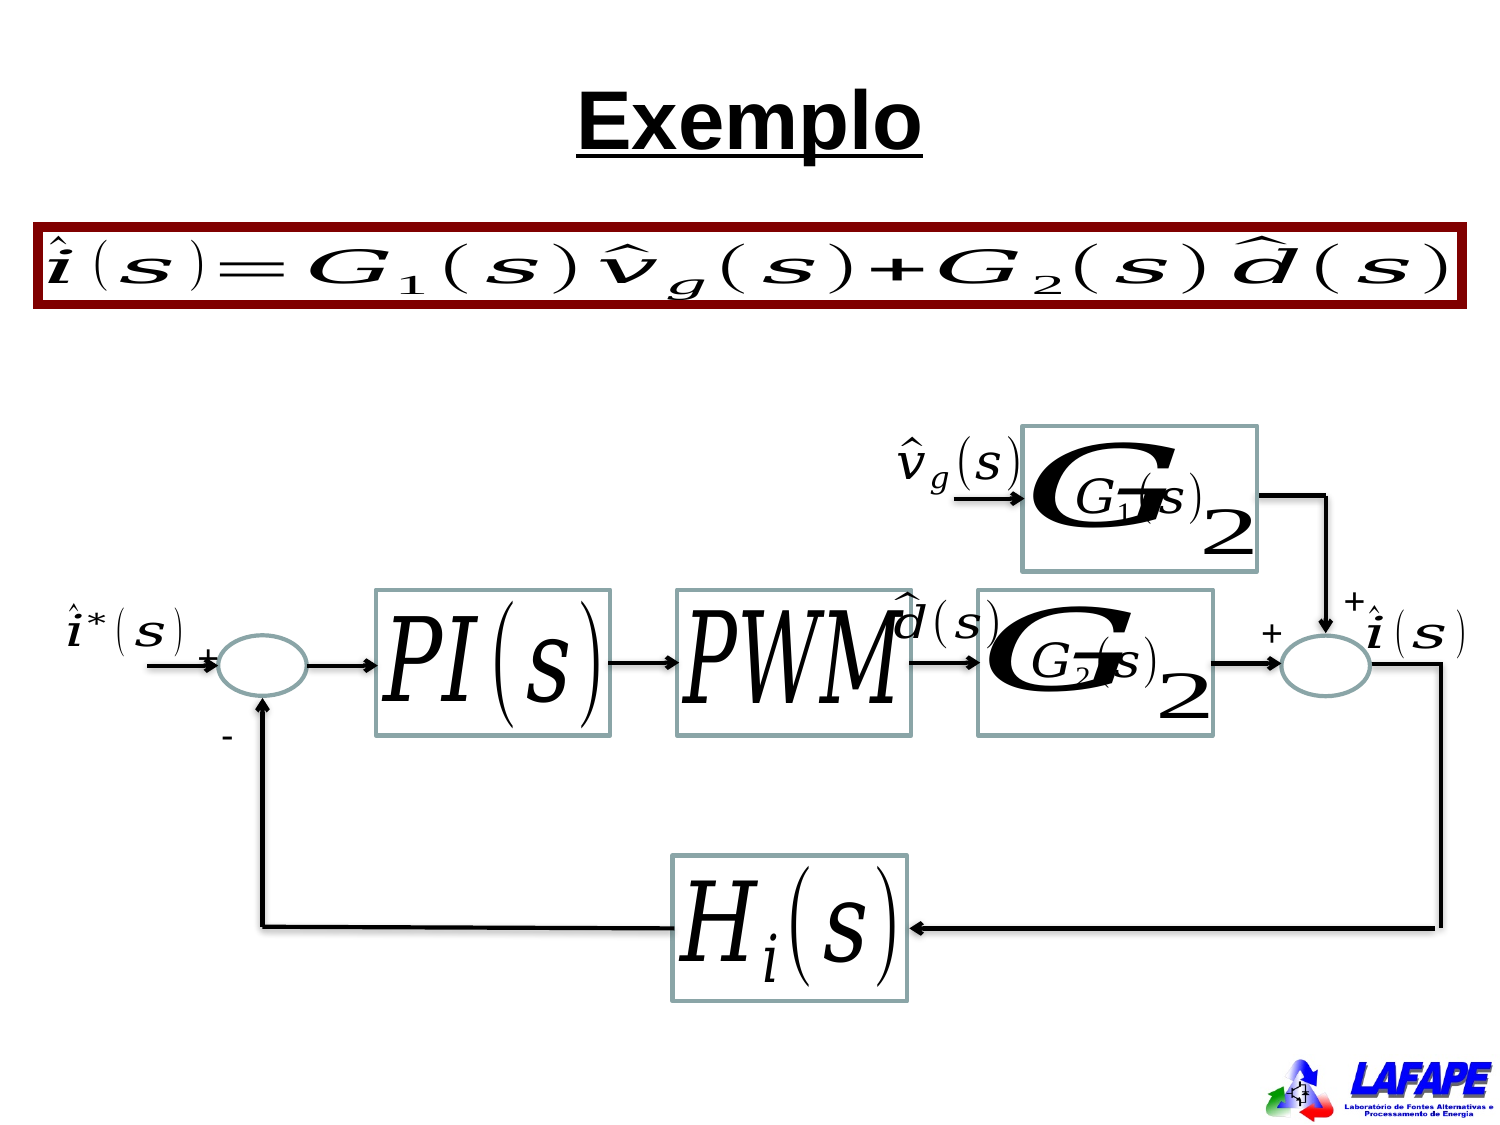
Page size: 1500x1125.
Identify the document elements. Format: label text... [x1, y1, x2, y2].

picture [1260, 1054, 1500, 1124]
text_box Exemplo [0, 0, 1500, 232]
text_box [64, 427, 1468, 1000]
